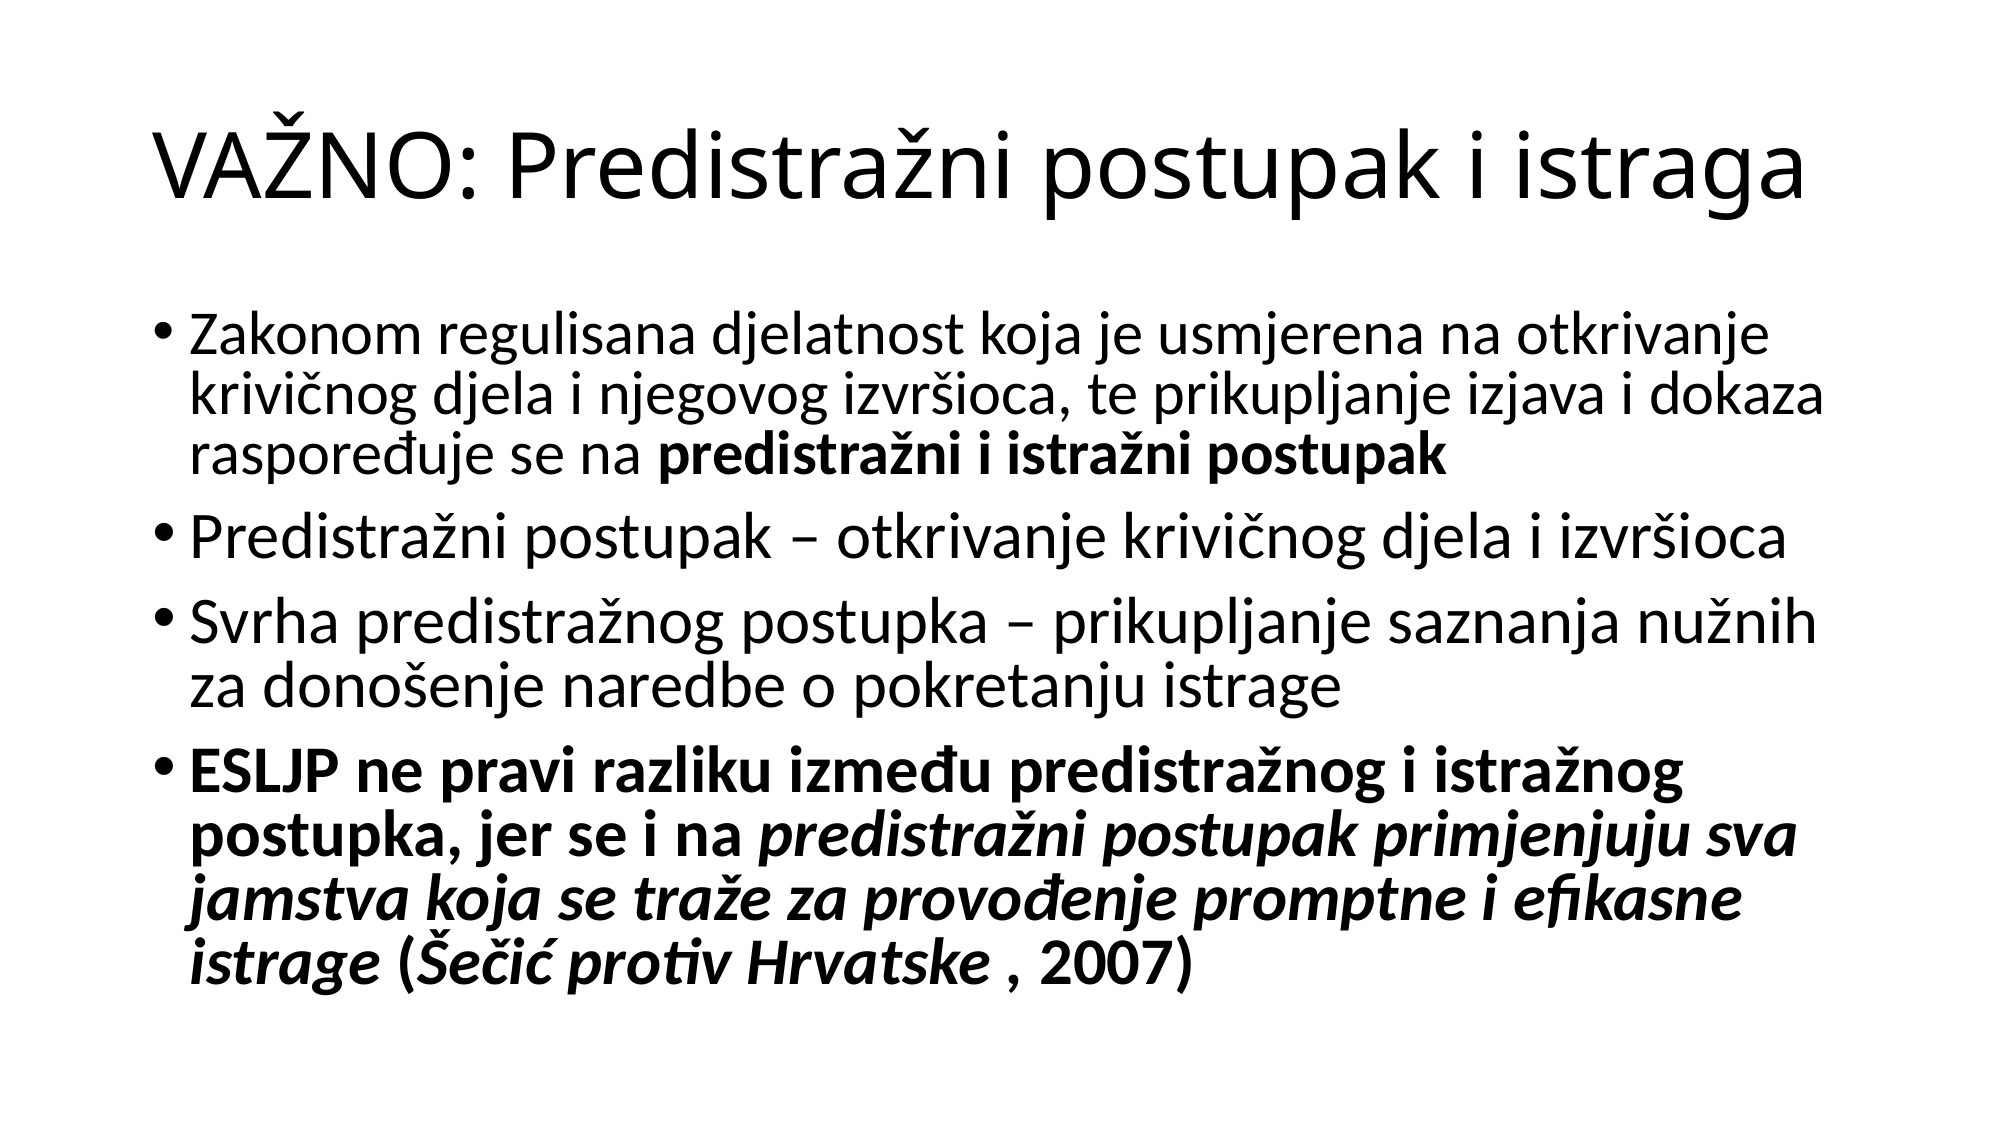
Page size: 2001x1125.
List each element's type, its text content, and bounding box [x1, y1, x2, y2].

list Zakonom regulisana djelatnost koja je usmjerena na otkrivanje krivičnog djela i njegovog izvršioca, te prikupljanje izjava i dokaza raspoređuje se na predistražni i istražni postupak Predistražni postupak – otkrivanje krivičnog djela i izvršioca Svrha predistražnog postupka – prikupljanje saznanja nužnih za donošenje naredbe o pokretanju istrage ESLJP ne pravi razliku između predistražnog i istražnog postupka, jer se i na predistražni postupak primjenjuju sva jamstva koja se traže za provođenje promptne i efikasne istrage (Šečić protiv Hrvatske , 2007) [137, 299, 1863, 1014]
title VAŽNO: Predistražni postupak i istraga [137, 59, 1863, 278]
